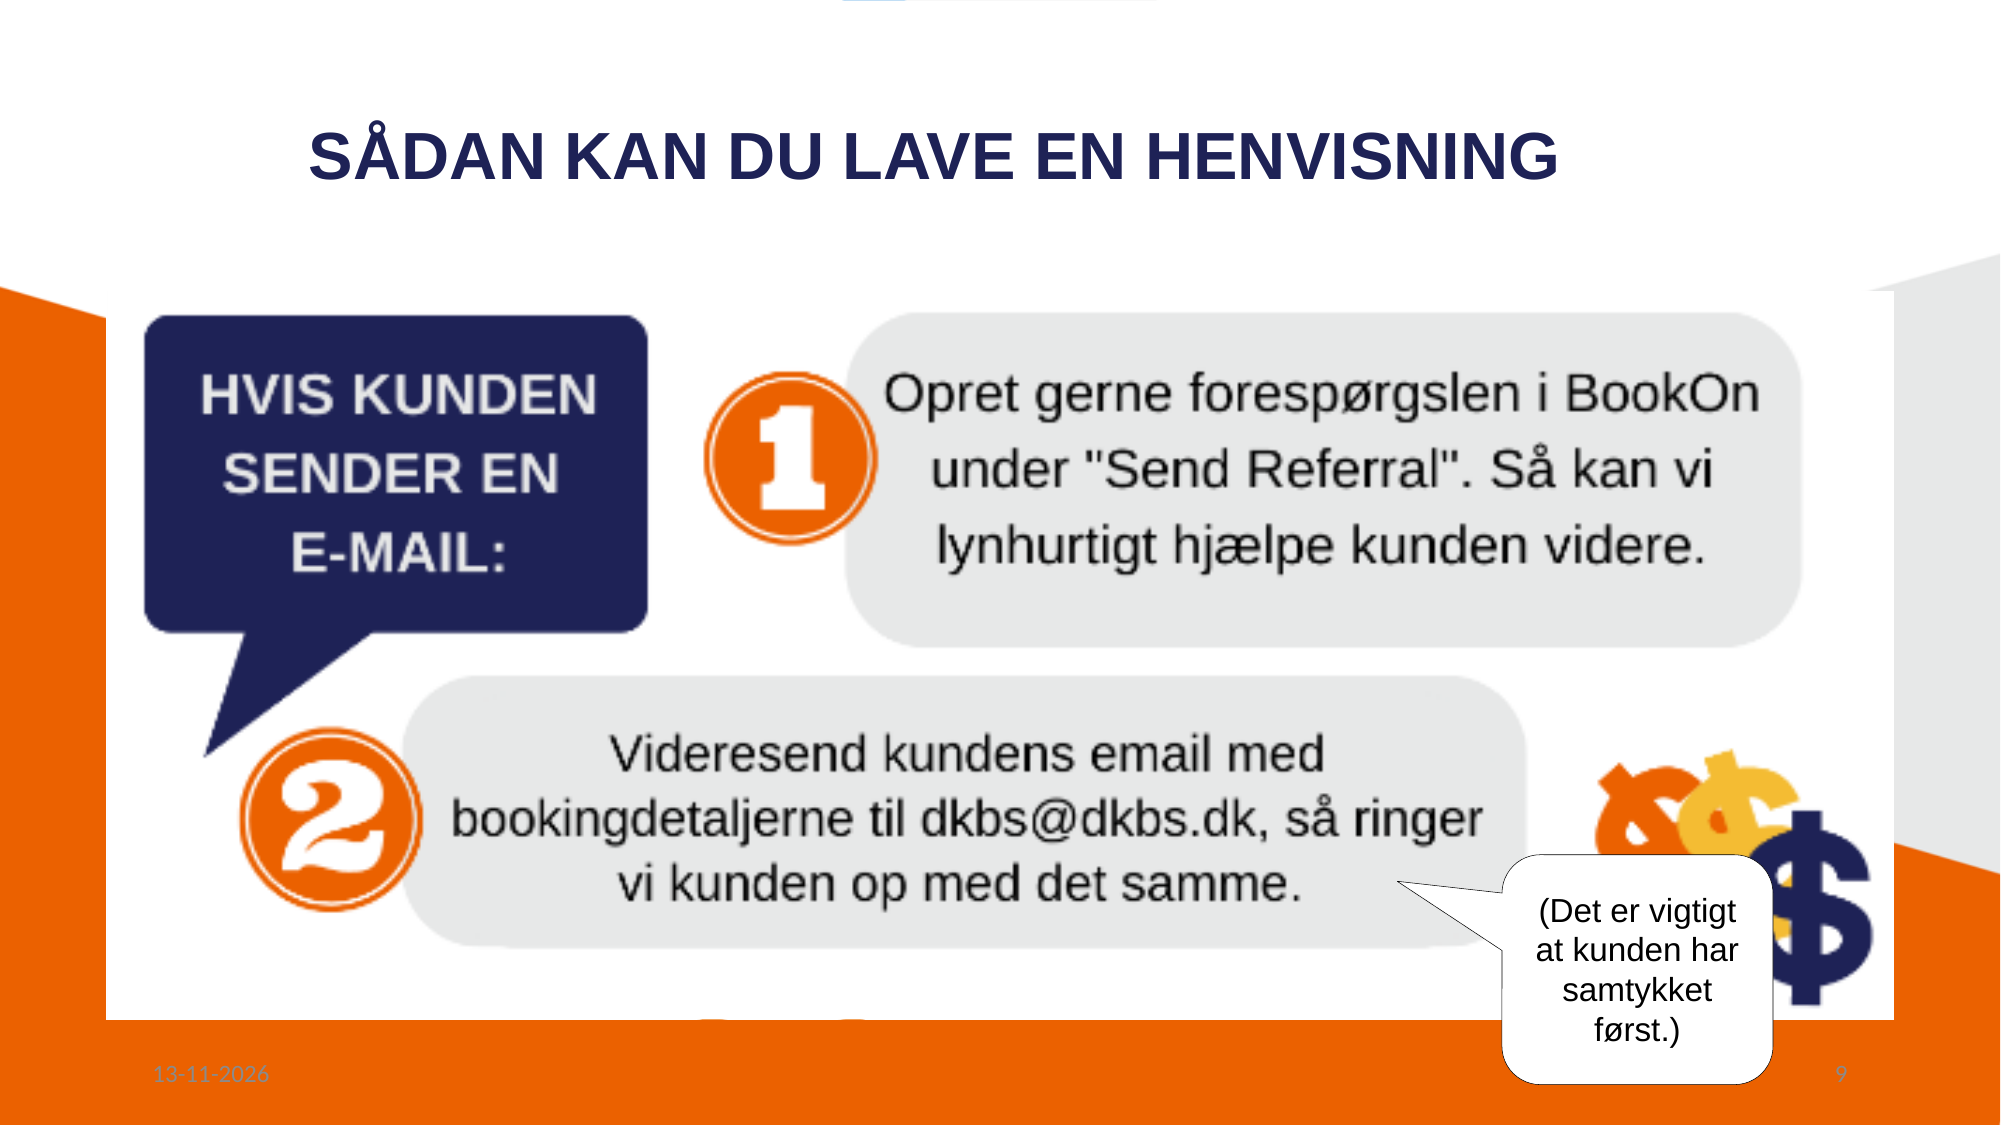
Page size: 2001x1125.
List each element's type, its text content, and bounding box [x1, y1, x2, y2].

text_box SÅDAN KAN DU LAVE EN HENVISNING [294, 105, 1706, 201]
picture [0, 0, 2001, 1125]
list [106, 291, 1894, 1020]
text_box [1500, 1020, 1775, 1086]
slide_number 9 [1412, 1042, 1863, 1103]
text_box (Det er vigtigt at kunden har samtykket først.) [1518, 1020, 1756, 1056]
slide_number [137, 1042, 588, 1103]
